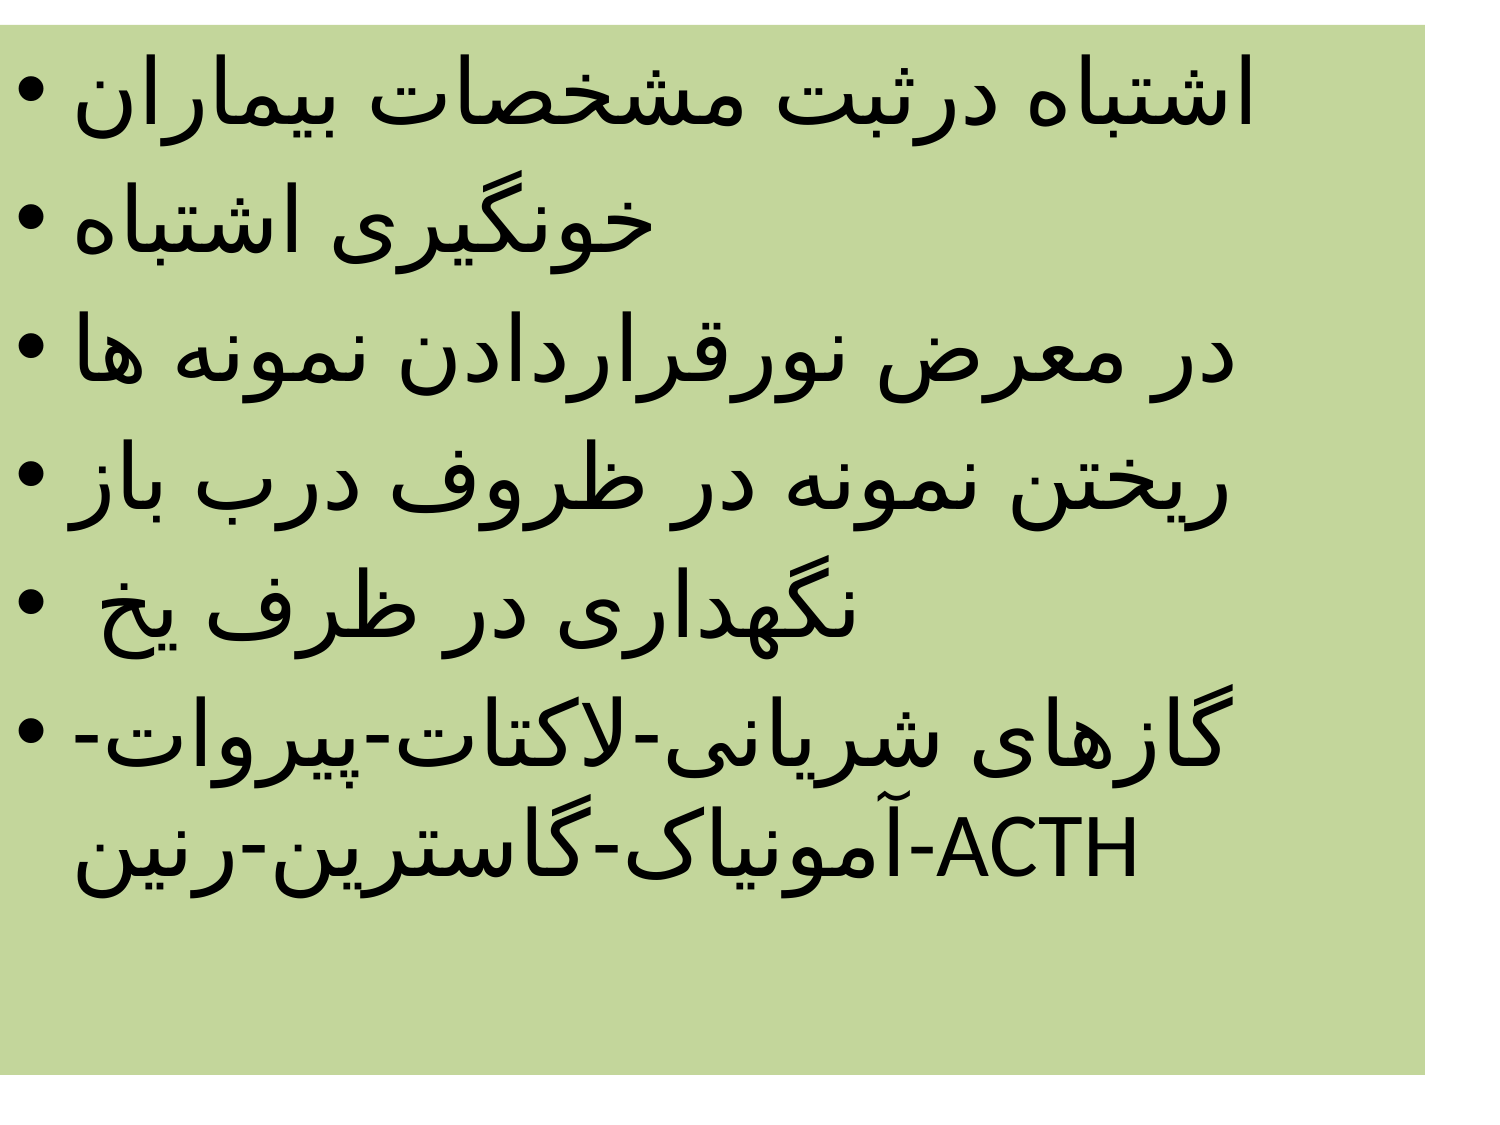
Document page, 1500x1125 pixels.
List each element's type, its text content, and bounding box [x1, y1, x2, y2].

list اشتباه درثبت مشخصات بیماران خونگیری اشتباه در معرض نورقراردادن نمونه ها ریختن نمونه در ظروف درب باز نگهداری در ظرف یخ گازهای شریانی-لاکتات-پیروات-آمونیاک-گاسترین-رنین-ACTH [0, 24, 1425, 1075]
